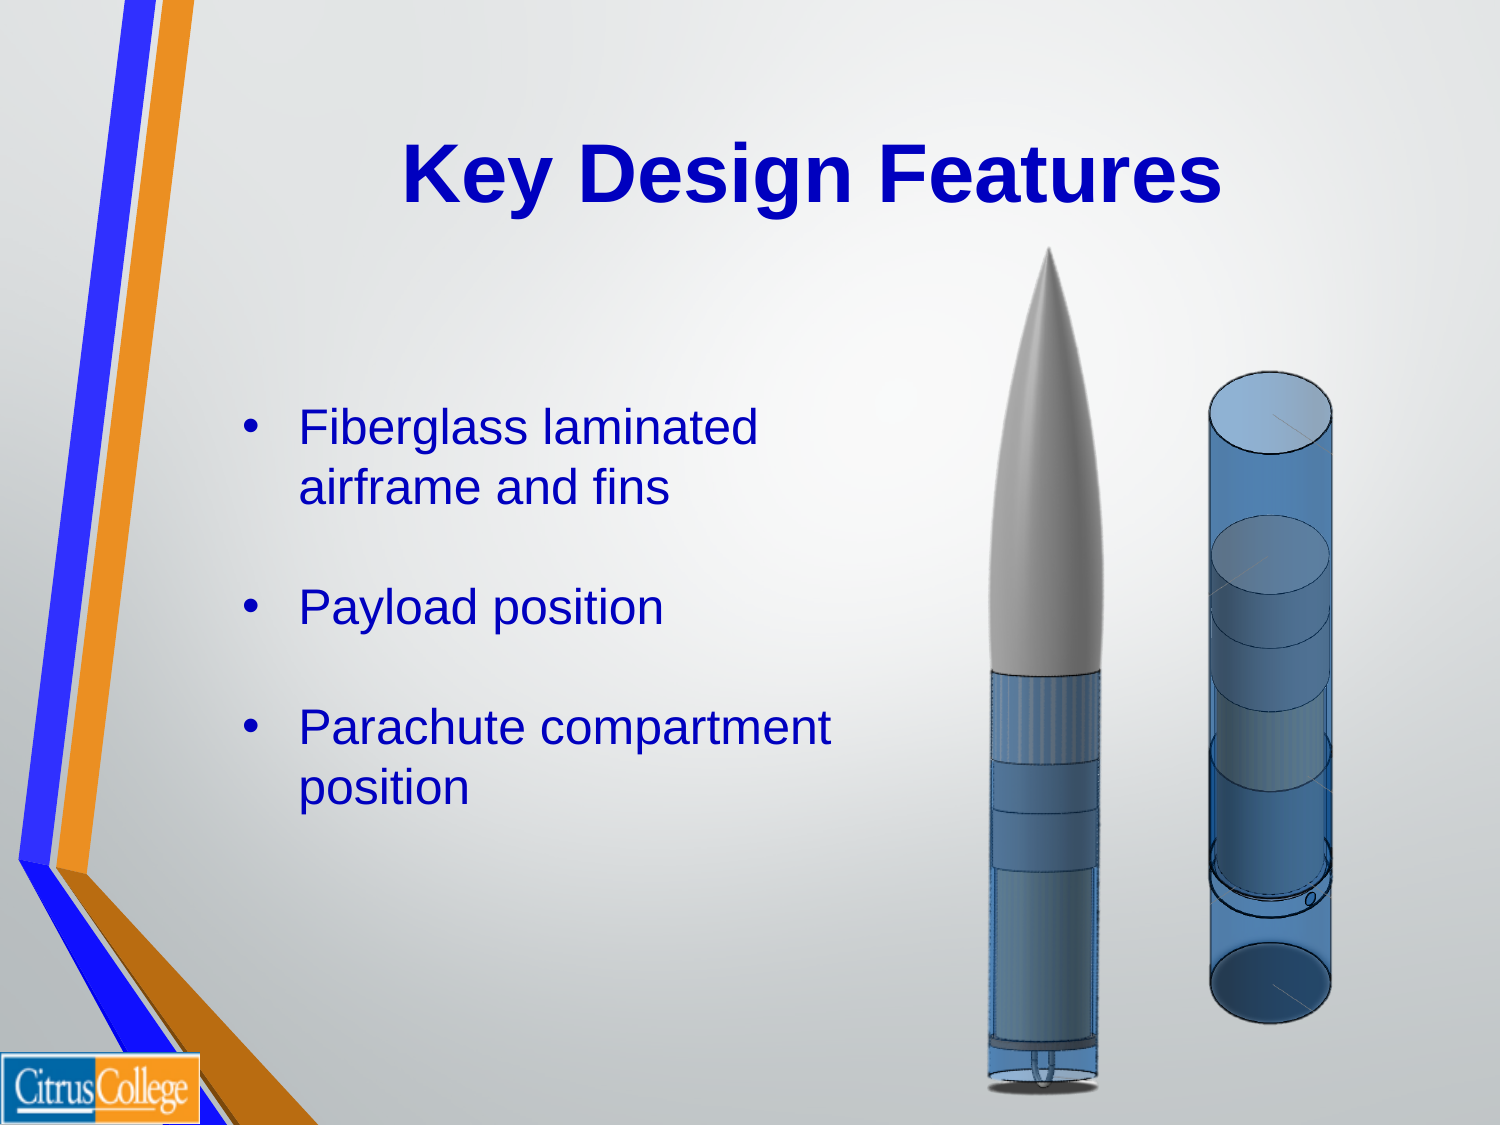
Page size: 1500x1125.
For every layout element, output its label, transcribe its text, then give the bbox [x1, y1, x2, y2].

picture [664, 185, 1500, 1125]
picture [0, 1052, 201, 1124]
text_box Fiberglass laminated airframe and fins Payload position Parachute compartment position [227, 387, 810, 1003]
title Key Design Features [196, 24, 1430, 313]
